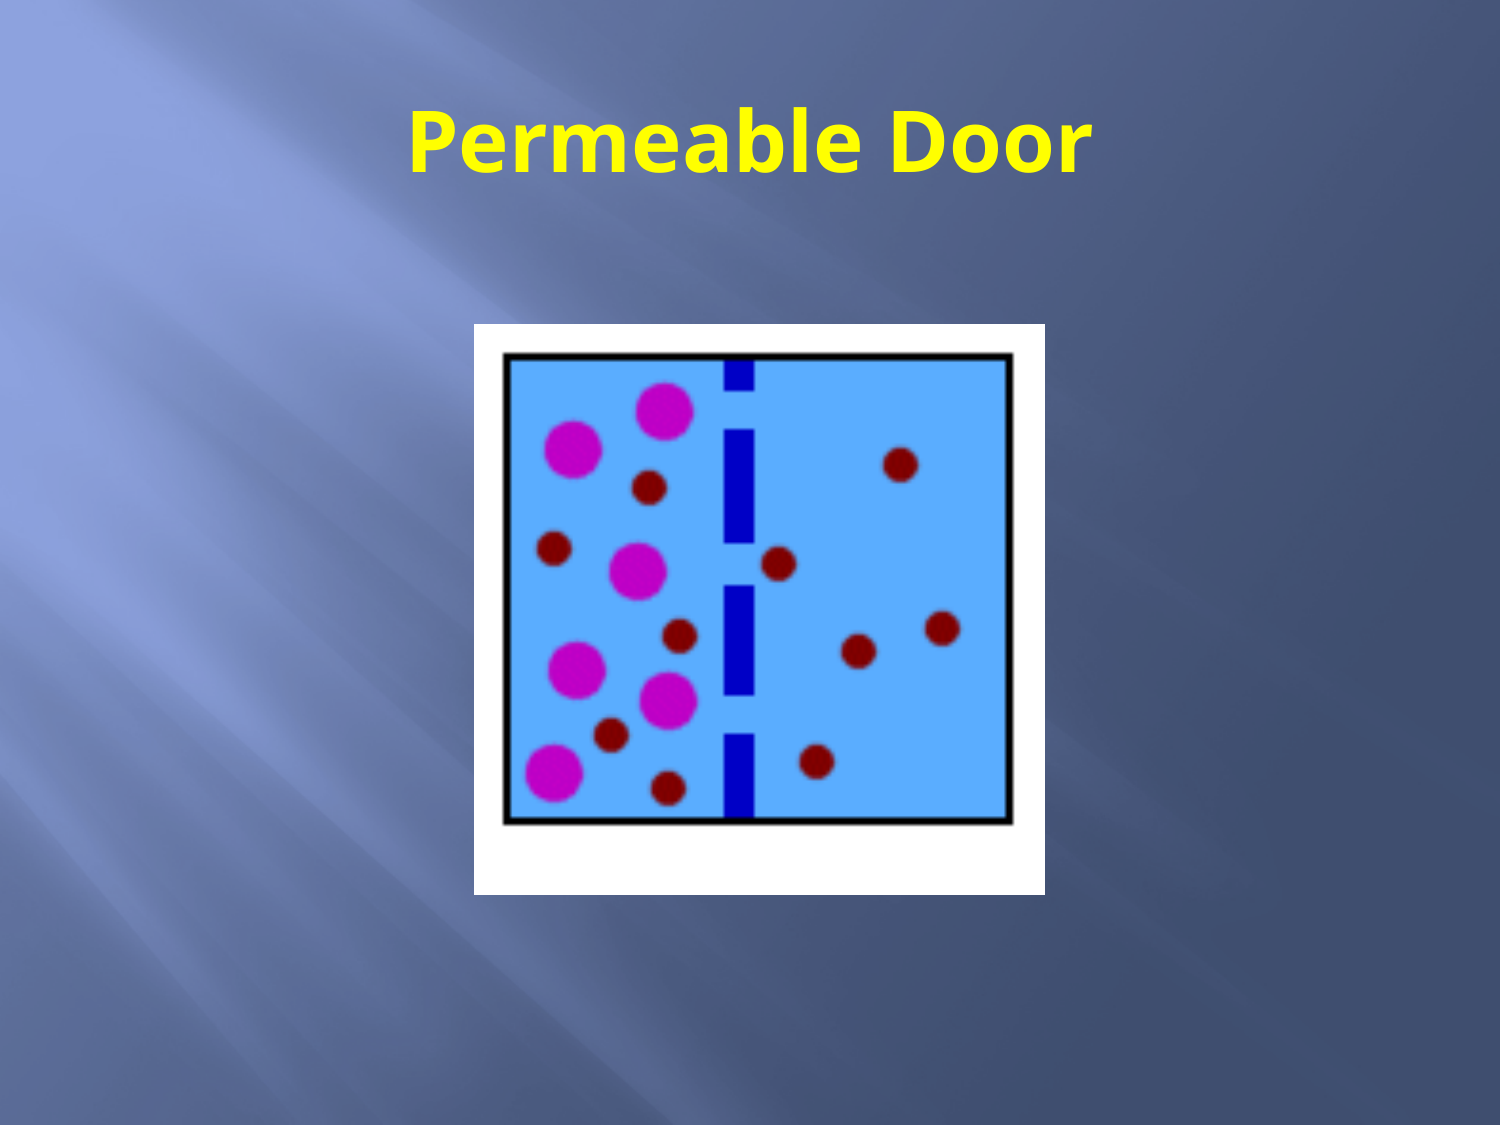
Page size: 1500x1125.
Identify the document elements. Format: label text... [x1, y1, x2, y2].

title Permeable Door [75, 45, 1425, 233]
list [474, 324, 1046, 896]
